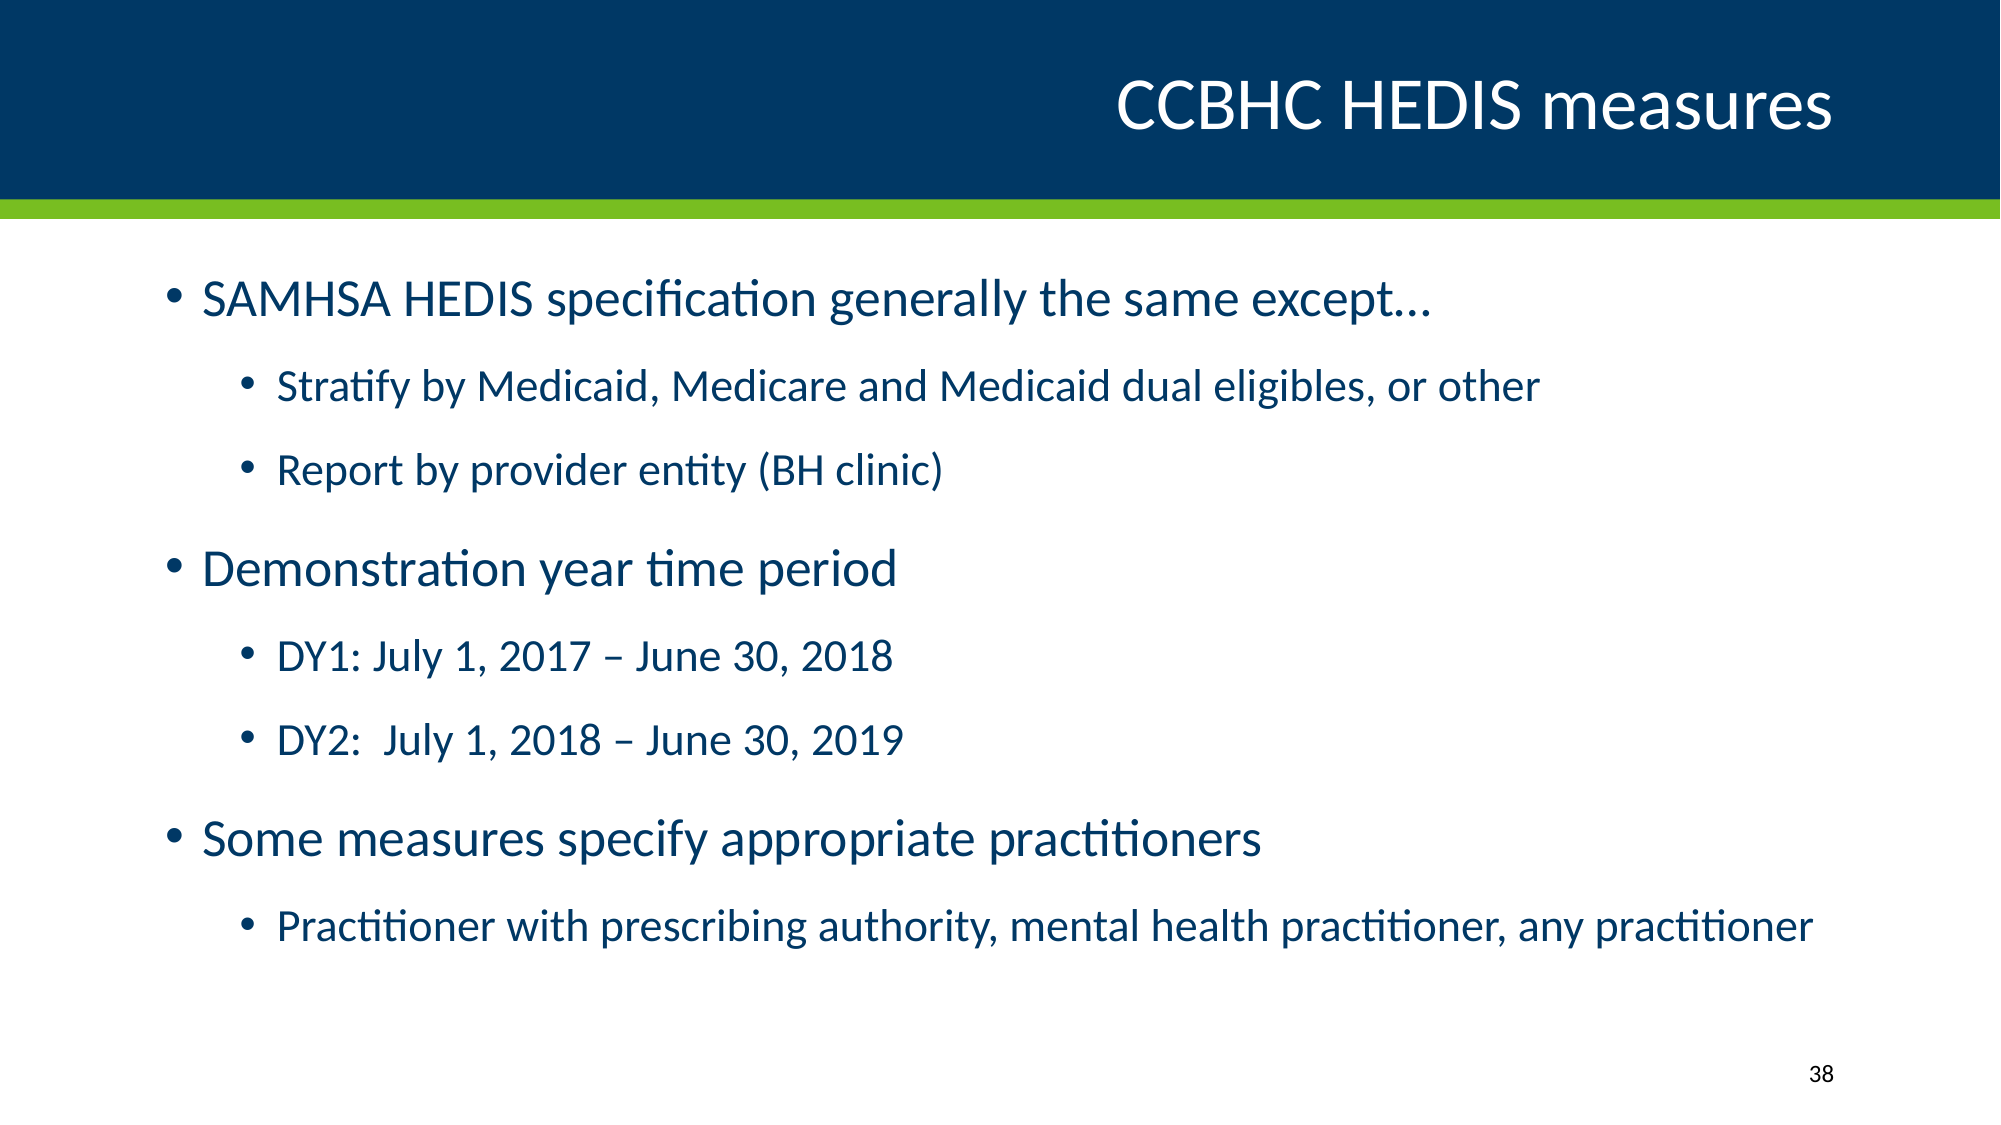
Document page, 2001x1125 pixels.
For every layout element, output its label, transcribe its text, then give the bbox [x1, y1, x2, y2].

slide_number 38 [1624, 1042, 1850, 1103]
list SAMHSA HEDIS specification generally the same except… Stratify by Medicaid, Medicare and Medicaid dual eligibles, or other Report by provider entity (BH clinic) Demonstration year time period DY1: July 1, 2017 – June 30, 2018 DY2: July 1, 2018 – June 30, 2019 Some measures specify appropriate practitioners Practitioner with prescribing authority, mental health practitioner, any practitioner [150, 254, 1850, 1005]
title CCBHC HEDIS measures [150, 29, 1850, 180]
